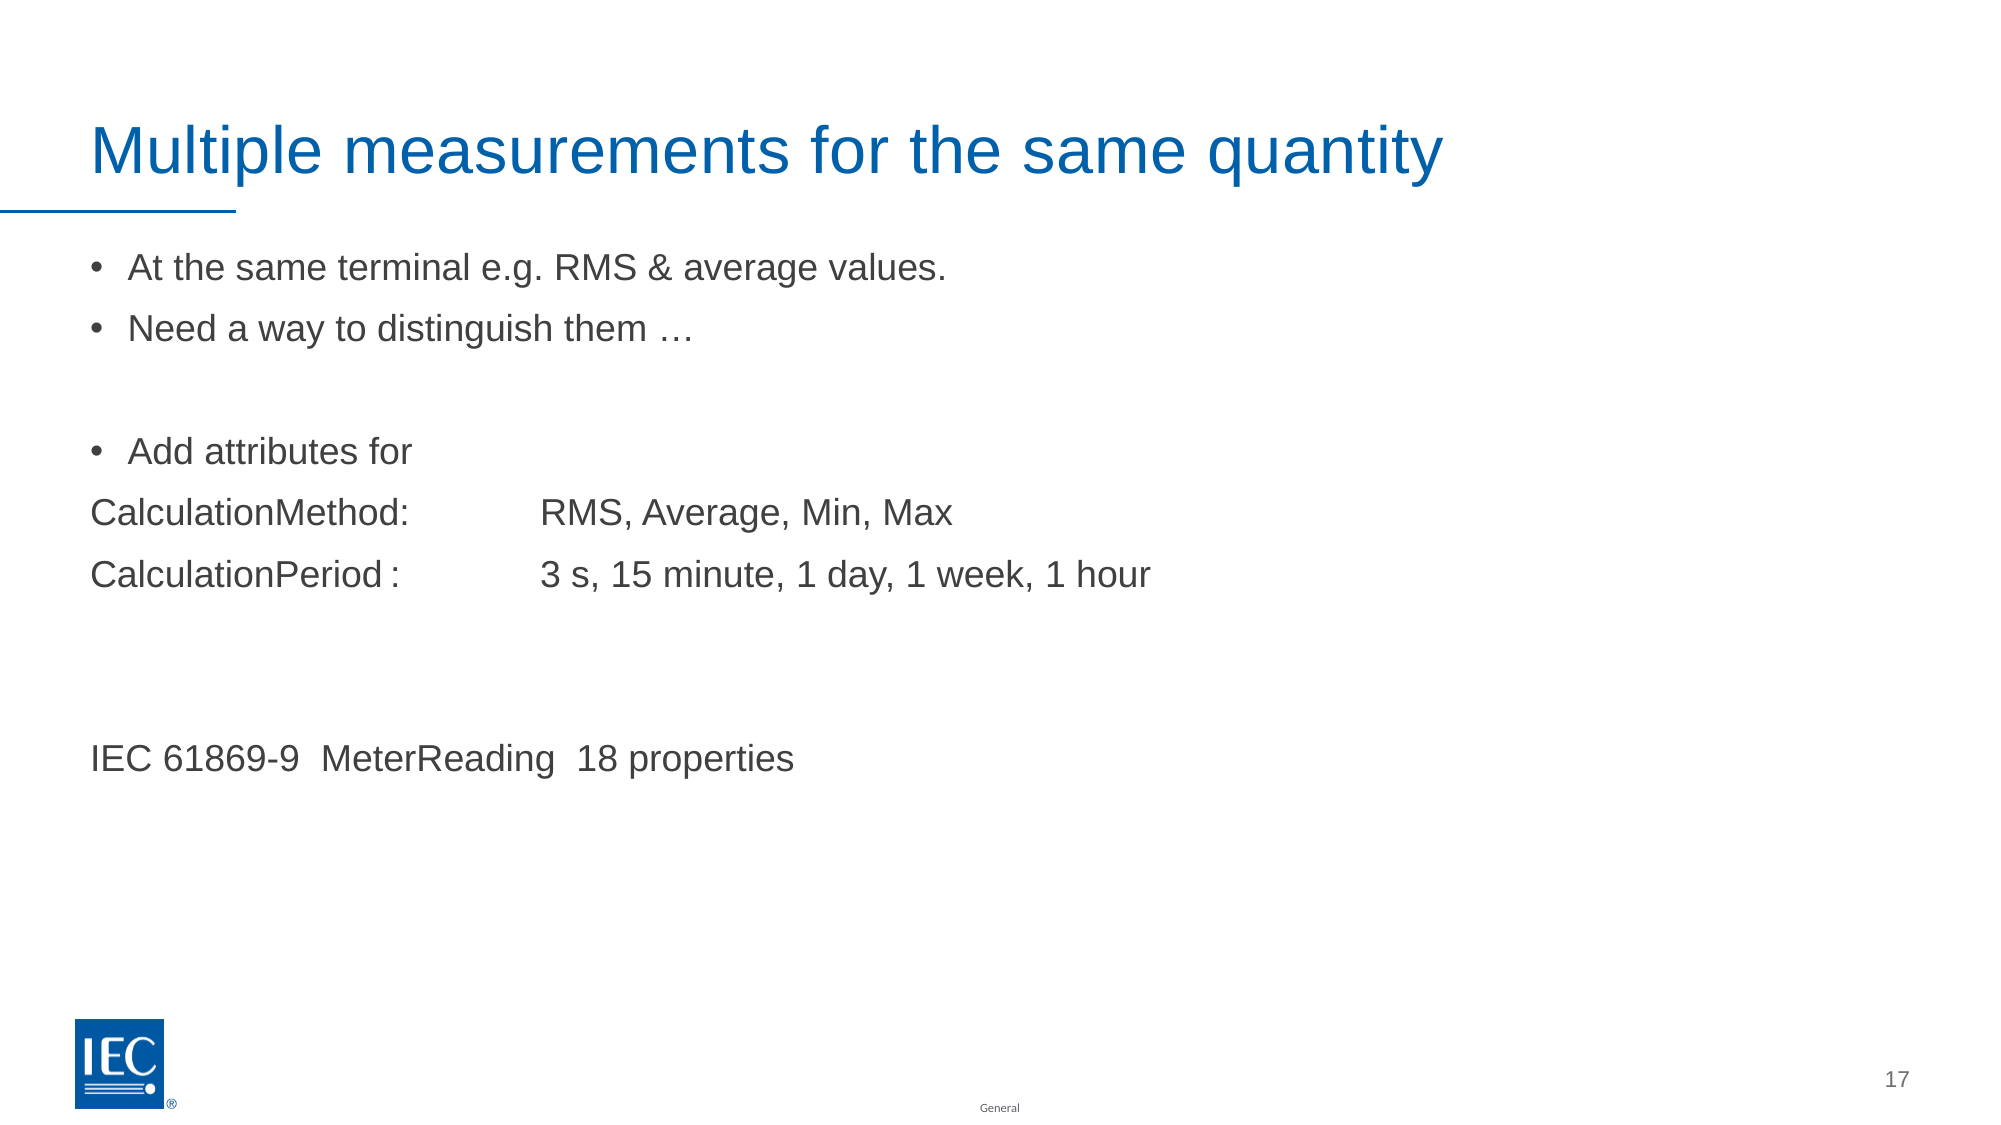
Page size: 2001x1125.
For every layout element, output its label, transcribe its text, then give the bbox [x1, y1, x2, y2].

list At the same terminal e.g. RMS & average values. Need a way to distinguish them … Add attributes for CalculationMethod: RMS, Average, Min, Max CalculationPeriod : 3 s, 15 minute, 1 day, 1 week, 1 hour IEC 61869-9 MeterReading 18 properties [75, 240, 1925, 1000]
slide_number 17 [1794, 1048, 1925, 1109]
picture [75, 1019, 177, 1109]
title Multiple measurements for the same quantity [75, 62, 1925, 196]
